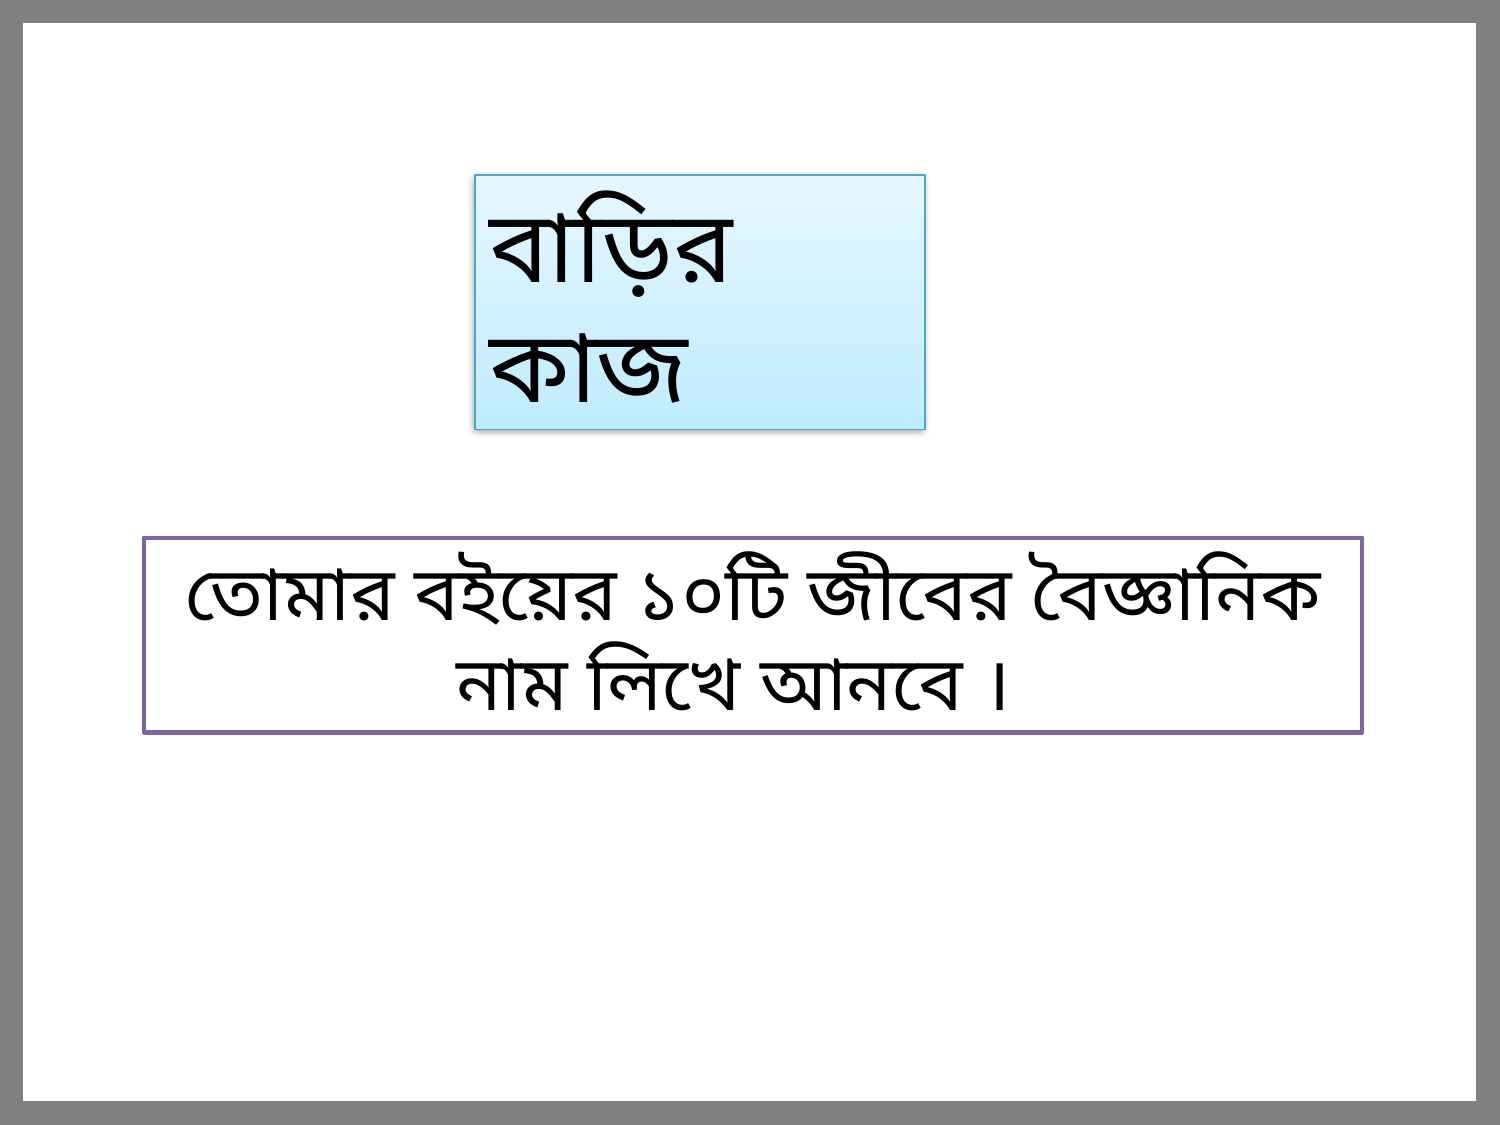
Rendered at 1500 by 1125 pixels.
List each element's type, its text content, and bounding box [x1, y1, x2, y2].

text_box তোমার বইয়ের ১০টি জীবের বৈজ্ঞানিক নাম লিখে আনবে । [142, 536, 1364, 735]
text_box বাড়ির কাজ [474, 174, 926, 430]
